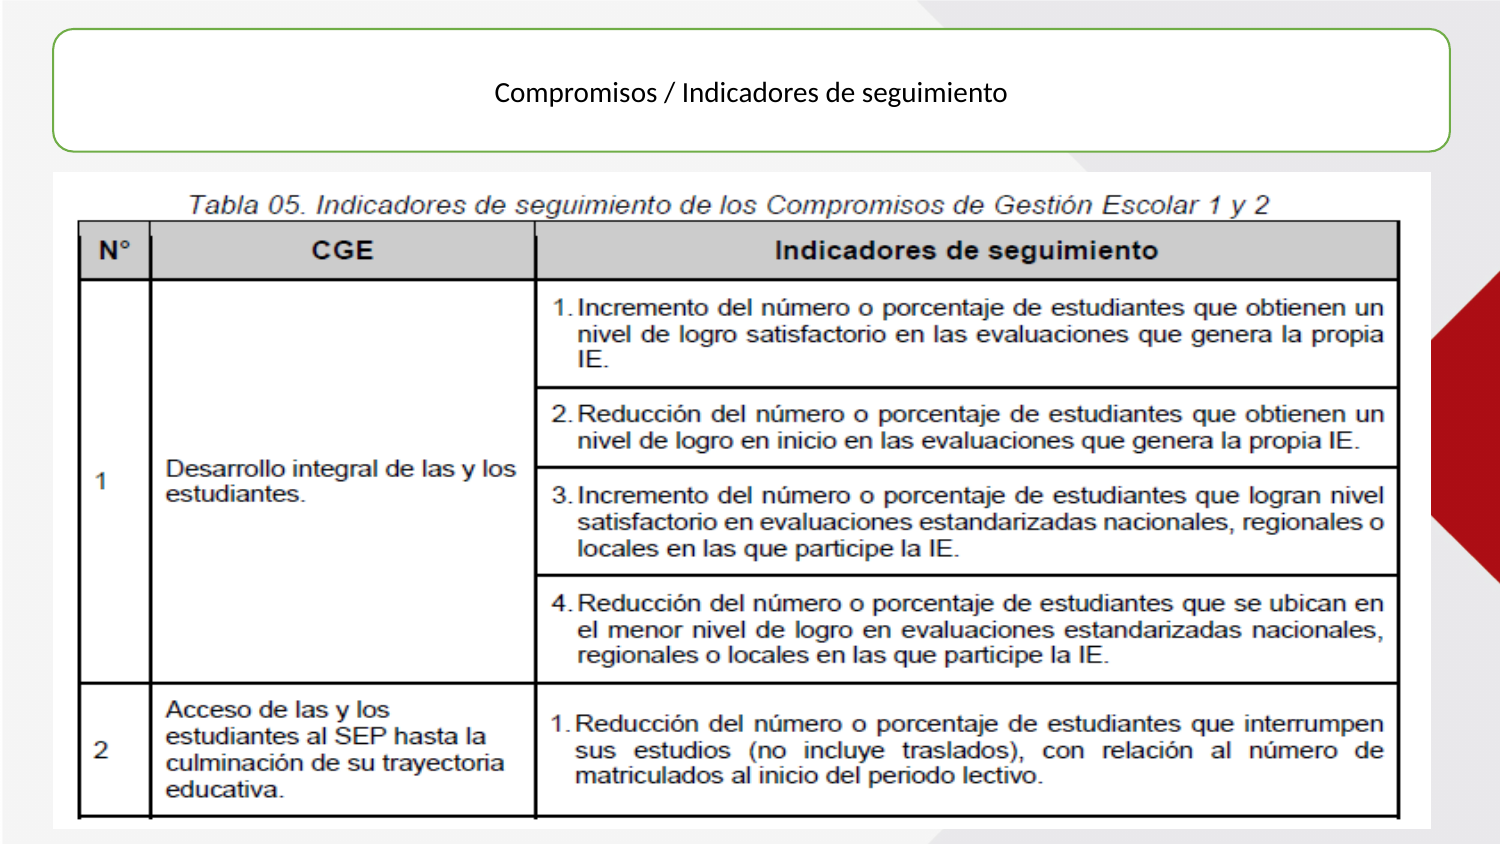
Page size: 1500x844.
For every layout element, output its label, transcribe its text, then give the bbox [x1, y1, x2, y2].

text_box Compromisos / Indicadores de seguimiento [52, 27, 1451, 153]
picture [0, 0, 1500, 844]
